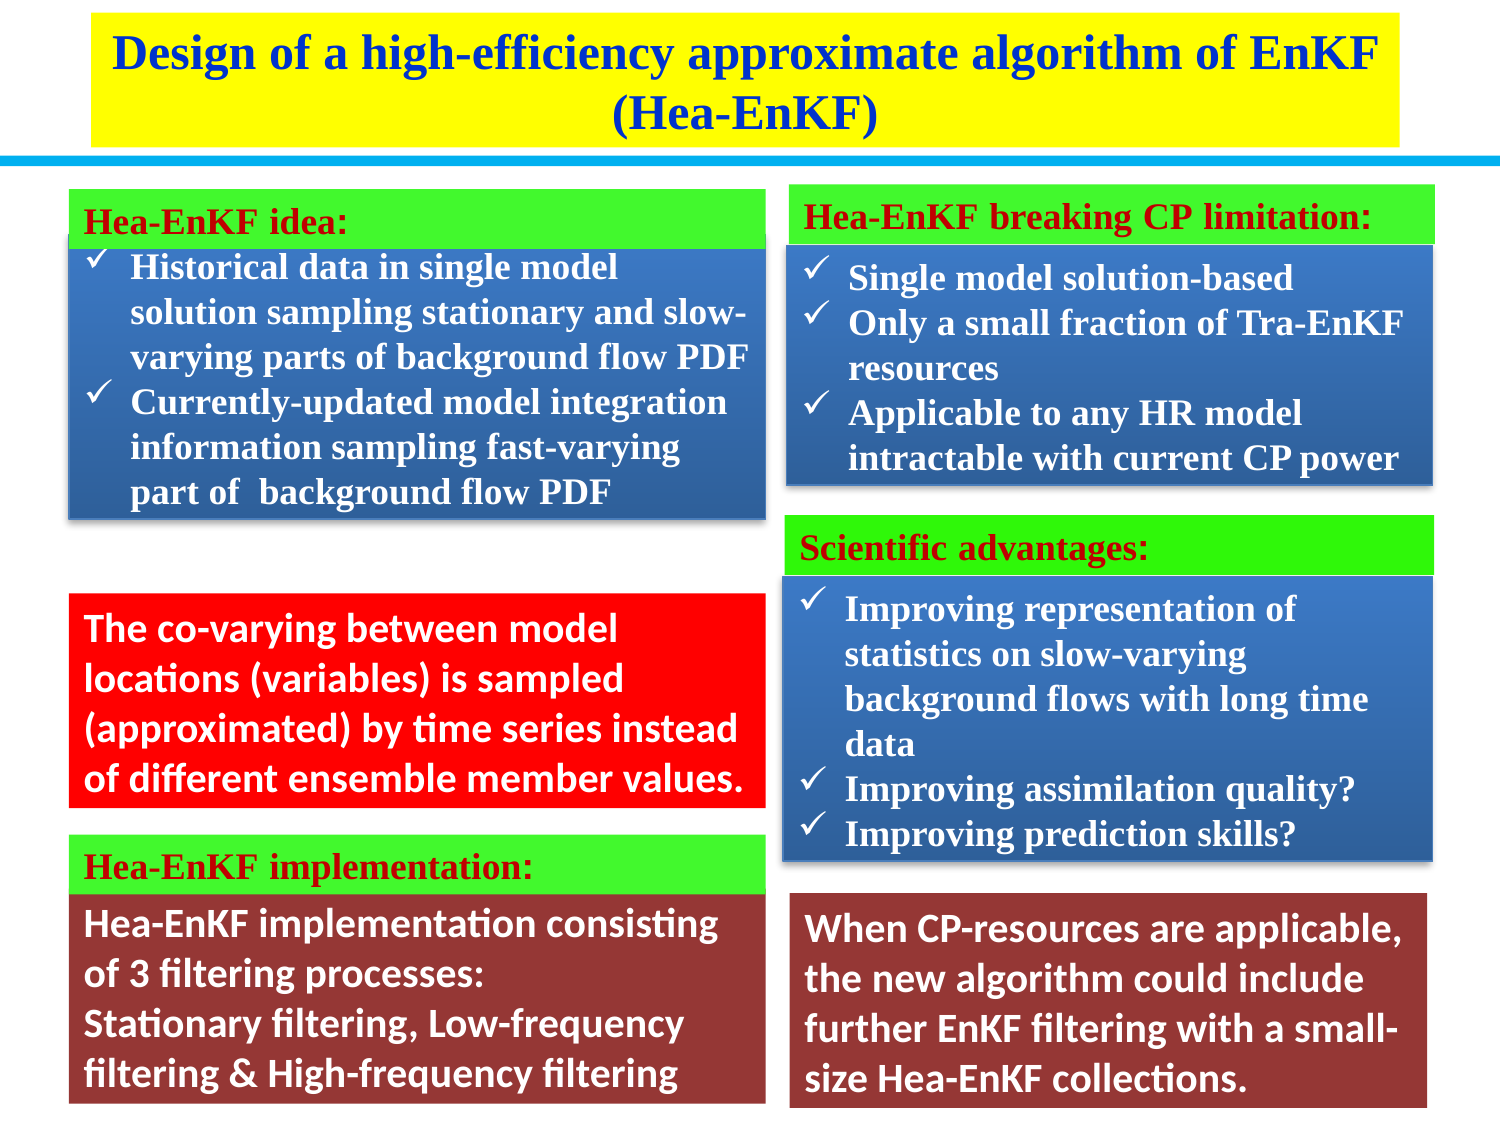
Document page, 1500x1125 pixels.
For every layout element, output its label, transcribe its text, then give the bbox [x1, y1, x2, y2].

text_box Design of a high-efficiency approximate algorithm of EnKF (Hea-EnKF) [91, 12, 1400, 148]
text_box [68, 184, 1436, 1111]
